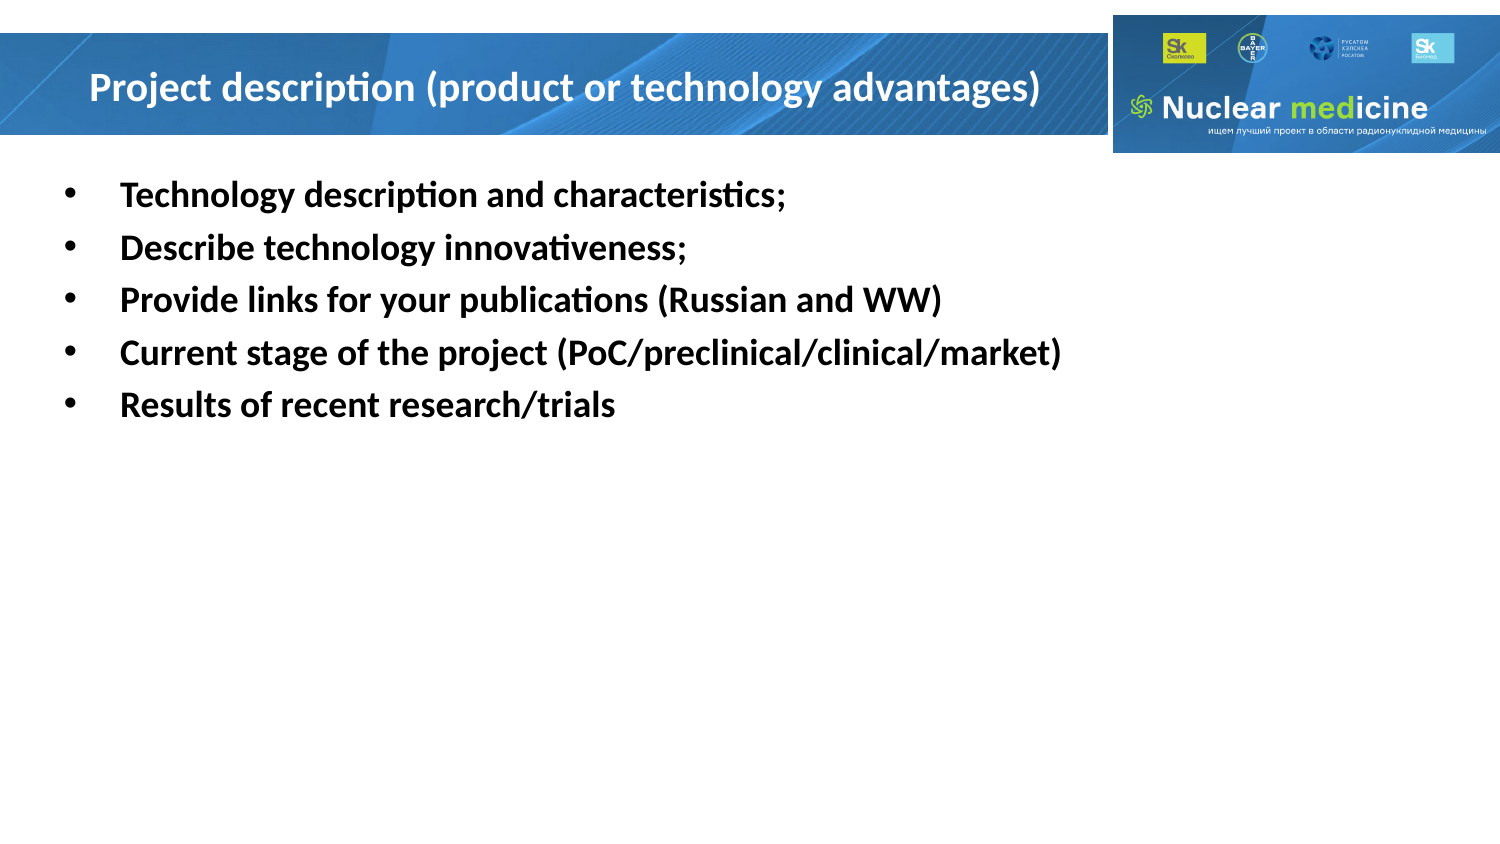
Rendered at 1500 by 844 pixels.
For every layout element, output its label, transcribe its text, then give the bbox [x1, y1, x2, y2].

title Project description (product or technology advantages) [74, 46, 1097, 124]
picture [1113, 15, 1500, 153]
list Technology description and characteristics; Describe technology innovativeness; Provide links for your publications (Russian and WW) Current stage of the project (PoC/preclinical/clinical/market) Results of recent research/trials [48, 162, 1399, 720]
picture [0, 33, 1108, 135]
